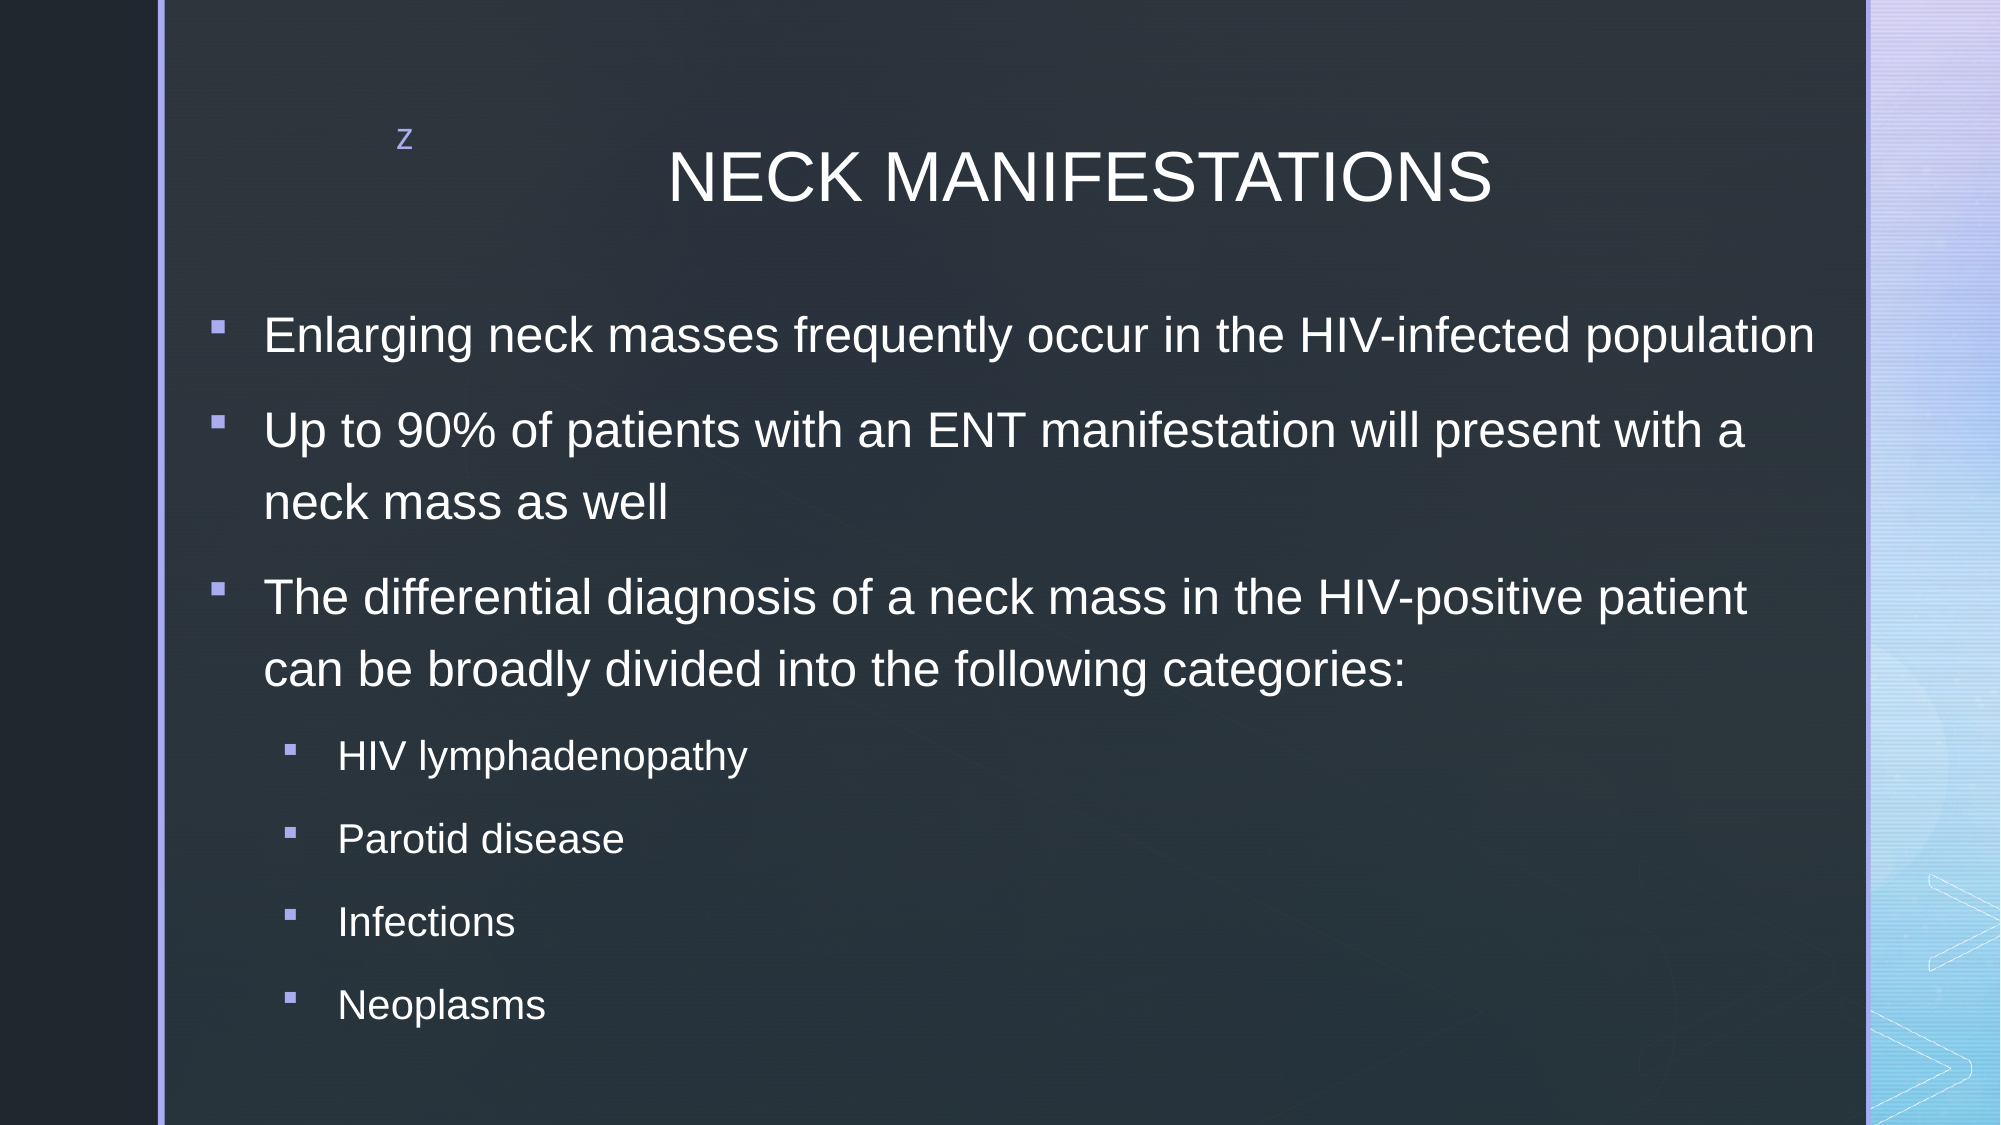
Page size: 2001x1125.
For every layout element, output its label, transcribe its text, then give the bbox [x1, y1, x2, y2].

picture [1871, 0, 2001, 1125]
list Enlarging neck masses frequently occur in the HIV-infected population Up to 90% of patients with an ENT manifestation will present with a neck mass as well The differential diagnosis of a neck mass in the HIV-positive patient can be broadly divided into the following categories: HIV lymphadenopathy Parotid disease Infections Neoplasms [191, 233, 1832, 1085]
title NECK MANIFESTATIONS [428, 132, 1734, 233]
